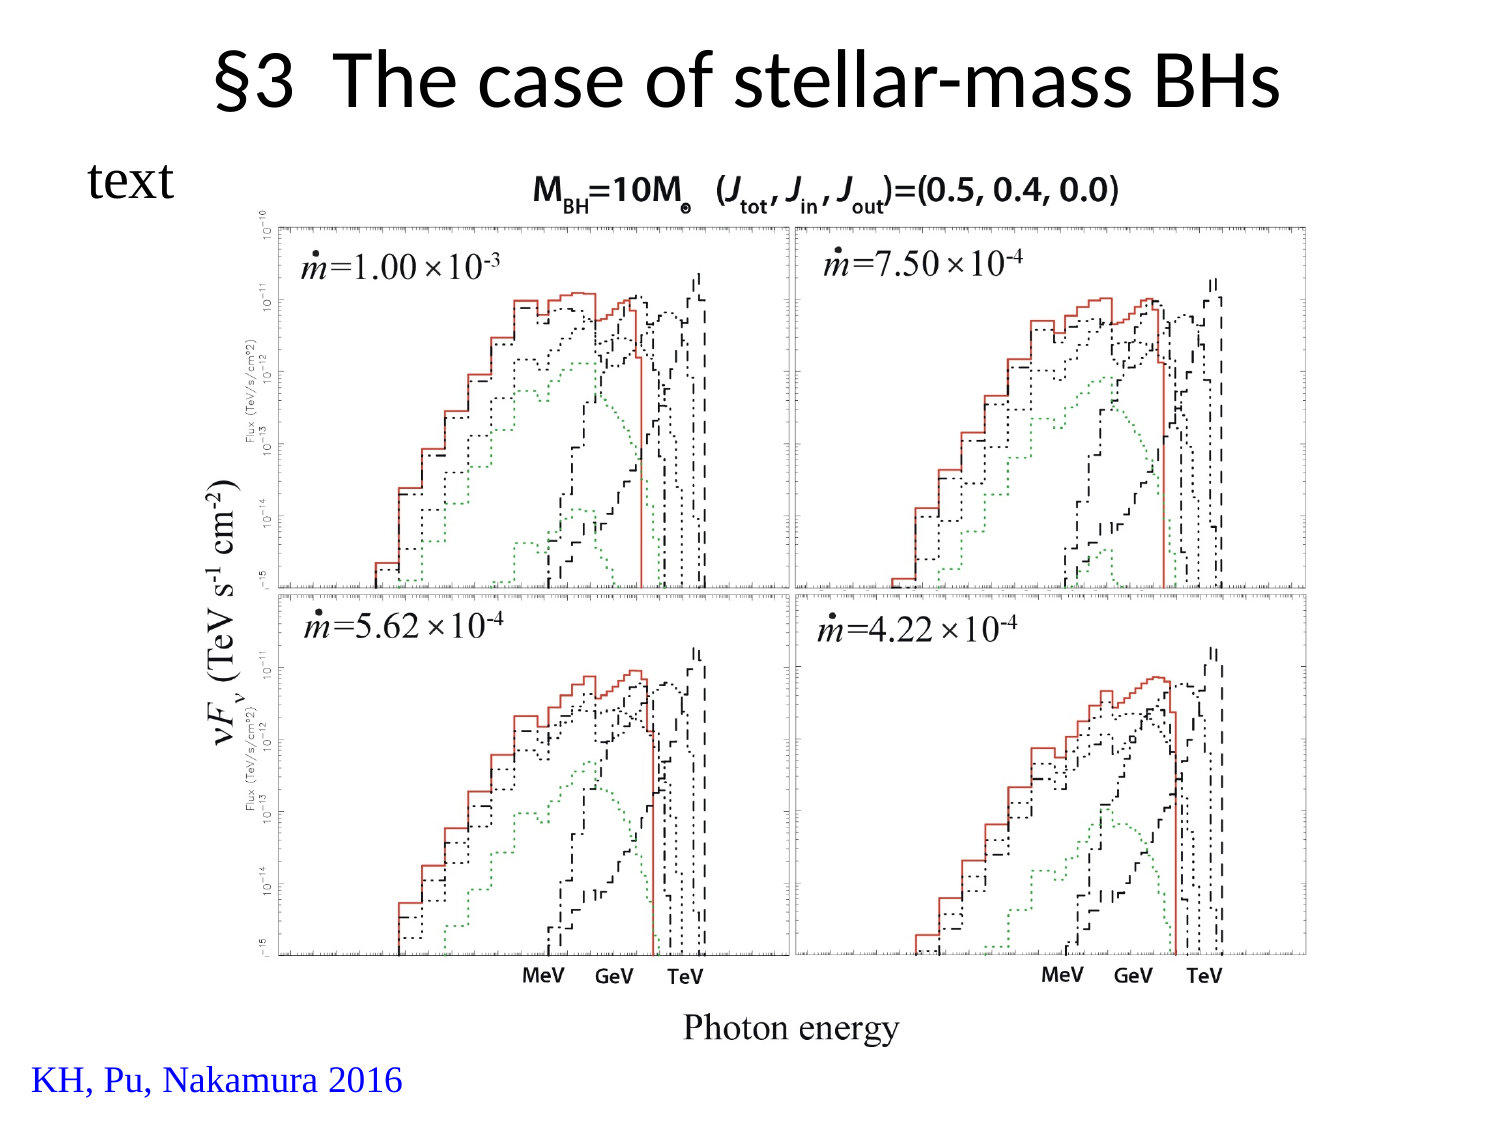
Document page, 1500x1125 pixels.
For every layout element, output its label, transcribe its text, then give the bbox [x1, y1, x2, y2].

picture [205, 175, 1308, 1047]
text_box KH, Pu, Nakamura 2016 [16, 1047, 419, 1108]
text_box text [72, 132, 1440, 218]
title §3 The case of stellar-mass BHs [27, 18, 1468, 133]
